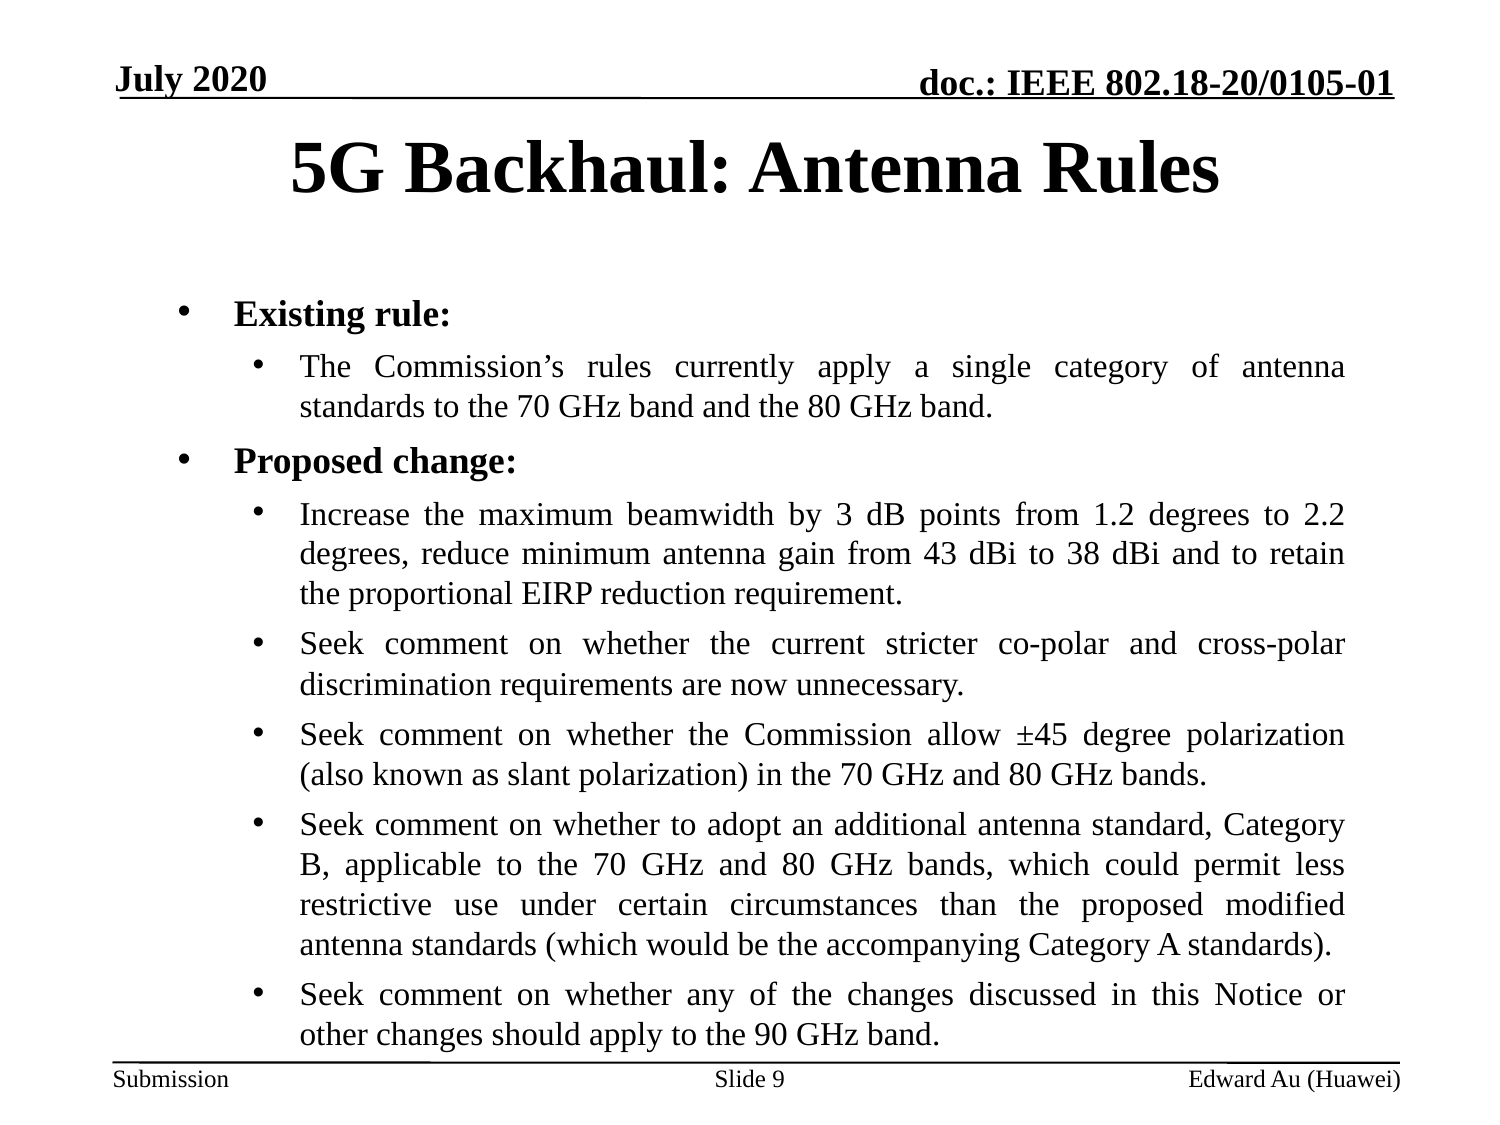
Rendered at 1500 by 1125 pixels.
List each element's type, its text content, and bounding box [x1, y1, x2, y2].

footer Edward Au (Huawei) [902, 1061, 1402, 1093]
list Existing rule: The Commission’s rules currently apply a single category of antenna standards to the 70 GHz band and the 80 GHz band. Proposed change: Increase the maximum beamwidth by 3 dB points from 1.2 degrees to 2.2 degrees, reduce minimum antenna gain from 43 dBi to 38 dBi and to retain the proportional EIRP reduction requirement. Seek comment on whether the current stricter co-polar and cross-polar discrimination requirements are now unnecessary. Seek comment on whether the Commission allow ±45 degree polarization (also known as slant polarization) in the 70 GHz and 80 GHz bands. Seek comment on whether to adopt an additional antenna standard, Category B, applicable to the 70 GHz and 80 GHz bands, which could permit less restrictive use under certain circumstances than the proposed modified antenna standards (which would be the accompanying Category A standards). Seek comment on whether any of the changes discussed in this Notice or other changes should apply to the 90 GHz band. [162, 280, 1363, 1063]
slide_number Slide 9 [699, 1061, 800, 1123]
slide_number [114, 54, 493, 100]
title 5G Backhaul: Antenna Rules [87, 99, 1426, 226]
